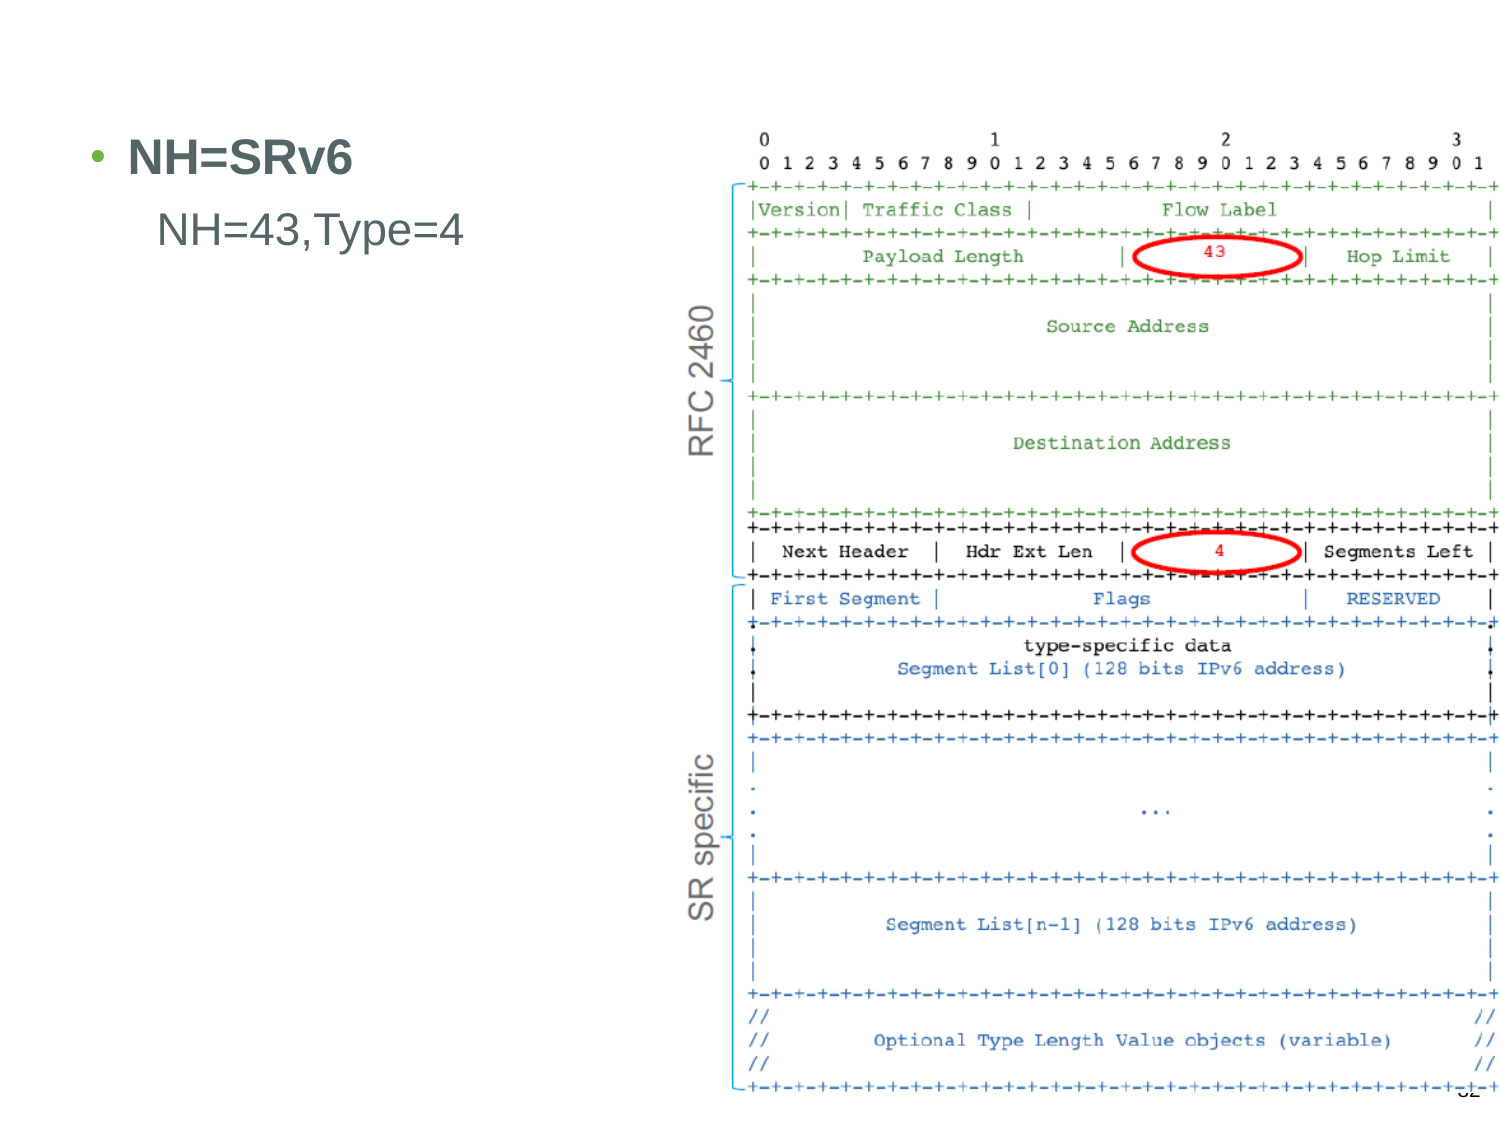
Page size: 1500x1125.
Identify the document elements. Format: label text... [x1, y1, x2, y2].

text_box NH=SRv6 NH=43,Type=4 [75, 121, 1478, 231]
picture [662, 125, 1500, 1094]
